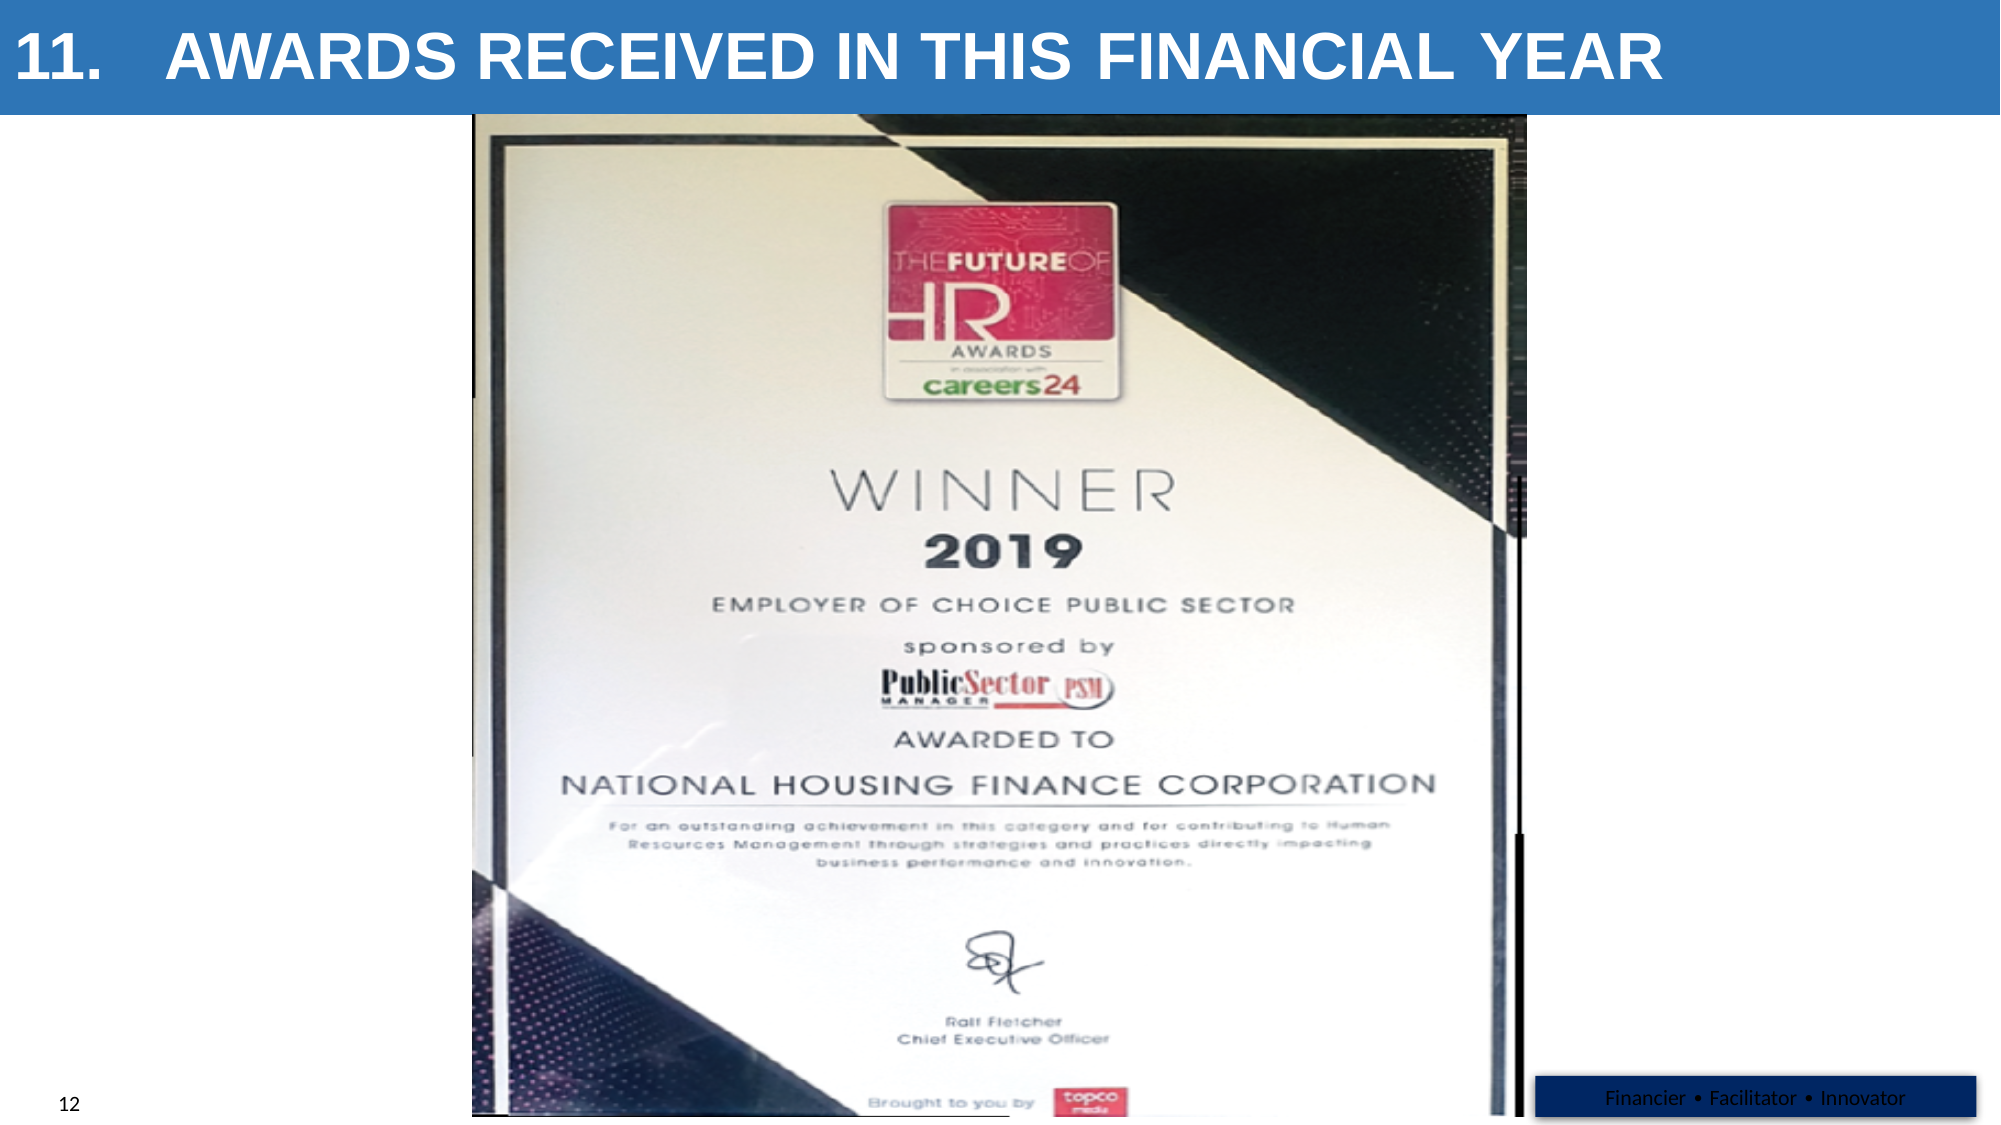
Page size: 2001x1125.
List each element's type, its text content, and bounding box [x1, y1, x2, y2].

text_box 12 [43, 1082, 96, 1123]
picture [472, 114, 1528, 1117]
title 11. AWARDS RECEIVED IN THIS FINANCIAL YEAR [0, 0, 2000, 115]
slide_number 16 [1528, 1042, 1900, 1103]
